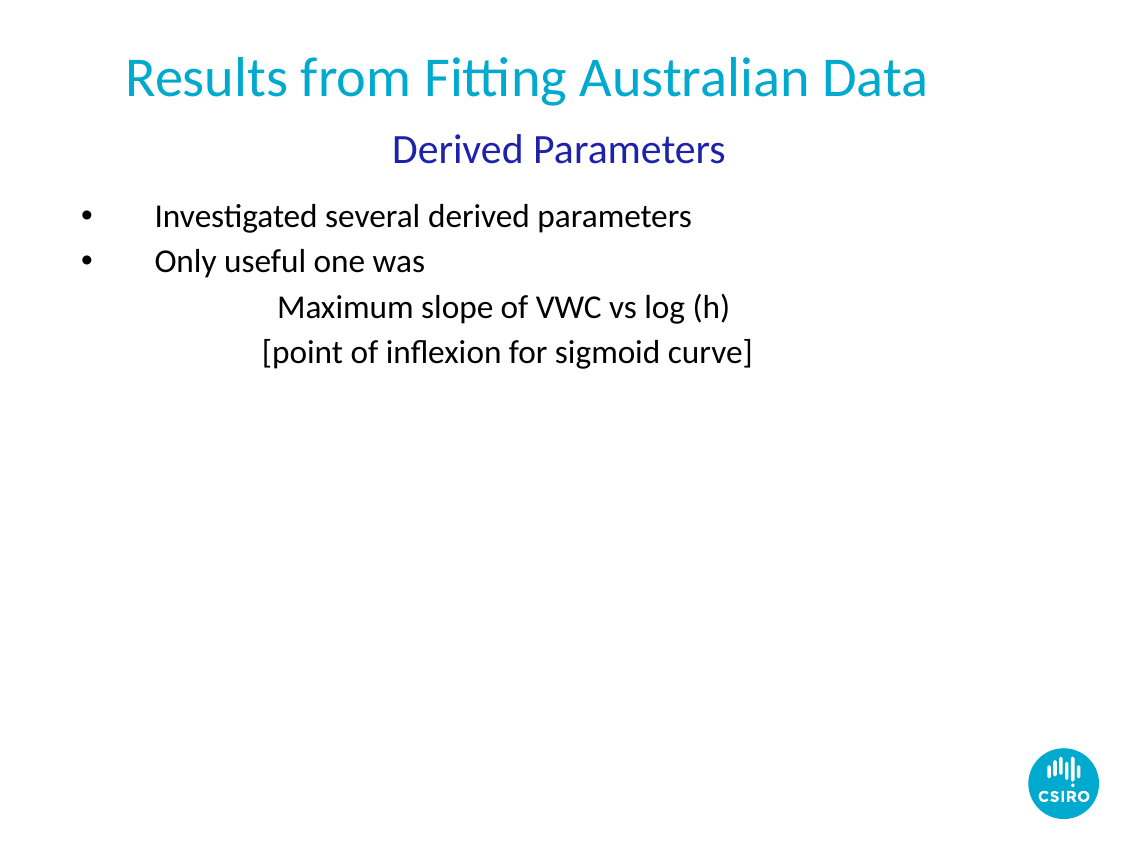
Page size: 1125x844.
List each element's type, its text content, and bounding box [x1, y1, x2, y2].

title Results from Fitting Australian Data [125, 39, 1094, 145]
list Investigated several derived parameters Only useful one was Maximum slope of VWC vs log (h) [point of inflexion for sigmoid curve] [66, 199, 935, 399]
text_box Derived Parameters [377, 114, 741, 180]
